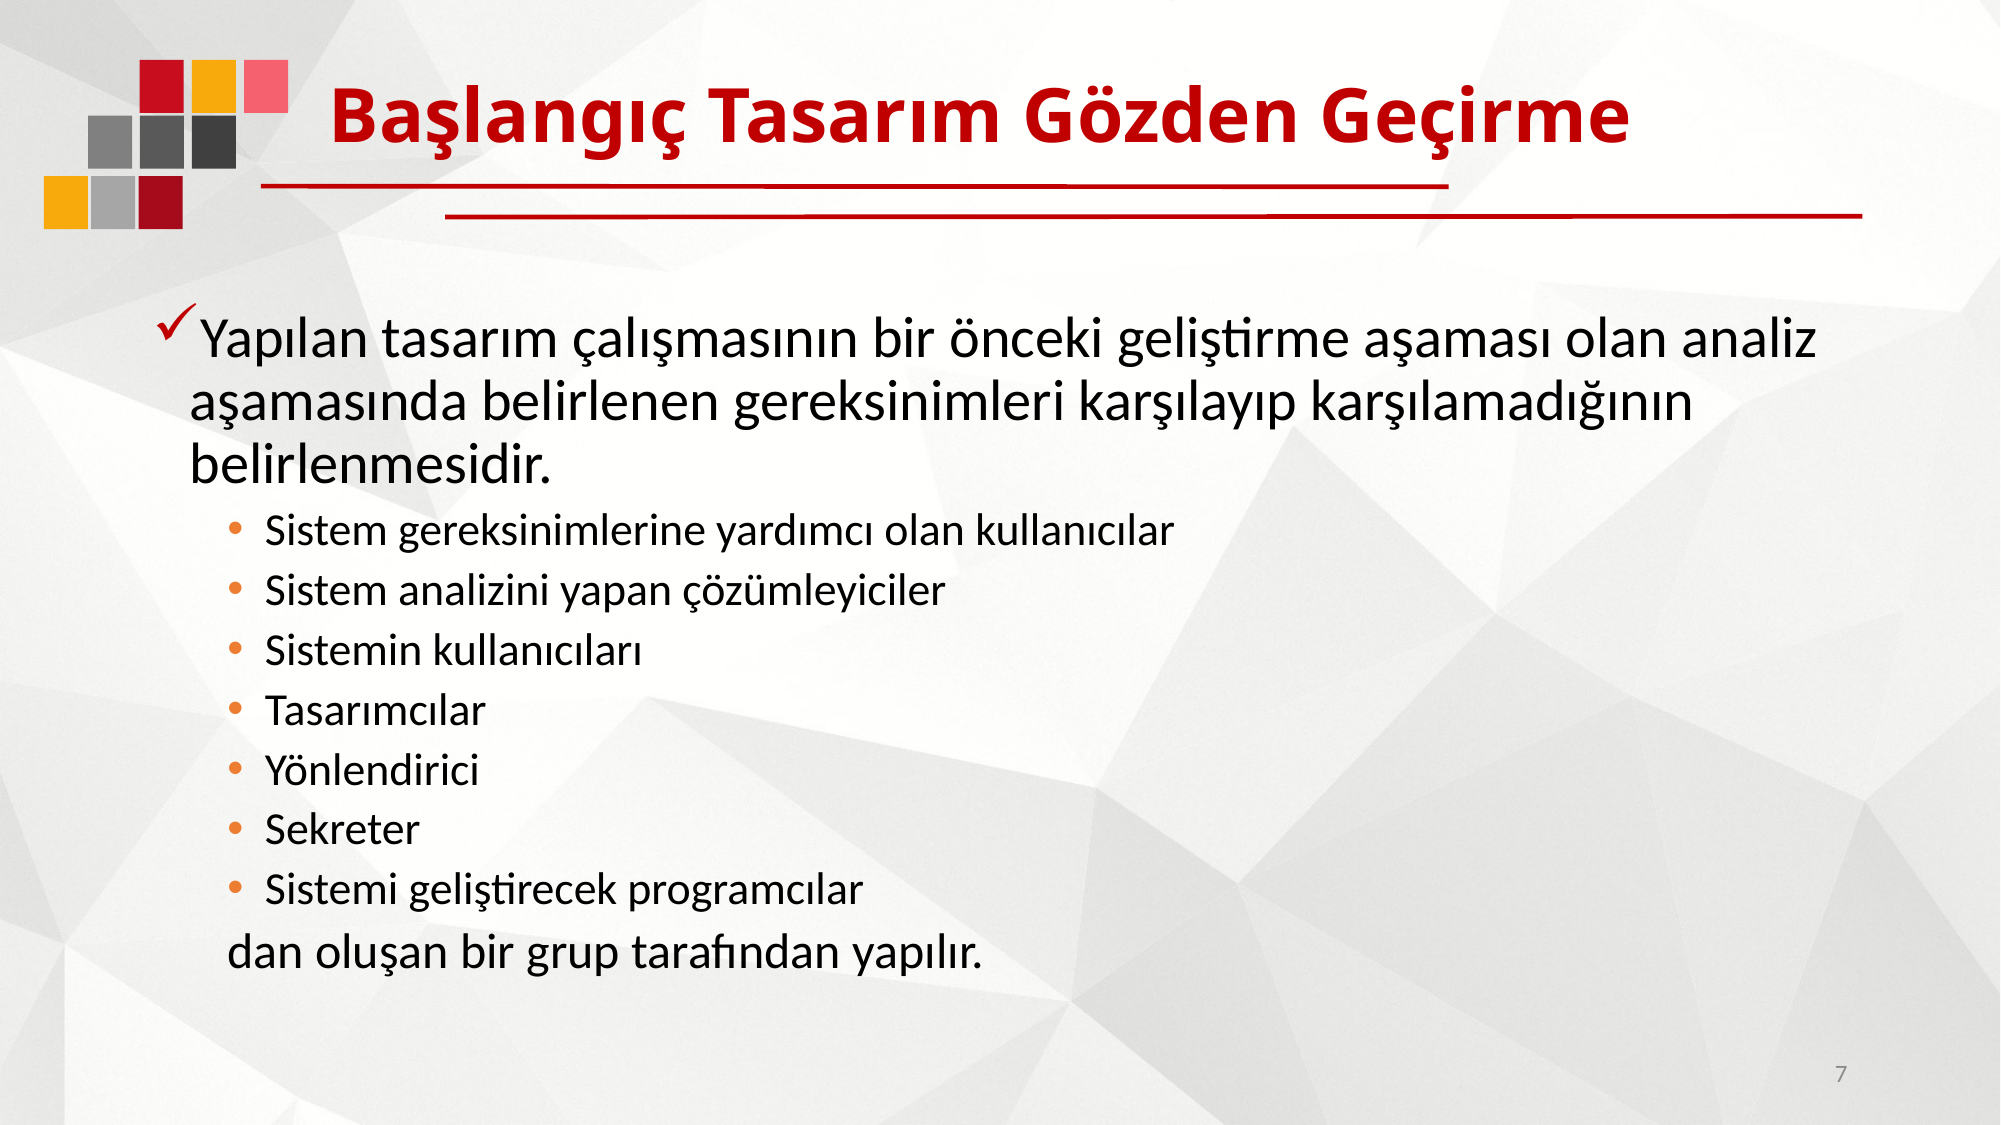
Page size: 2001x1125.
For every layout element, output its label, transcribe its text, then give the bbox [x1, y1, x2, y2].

picture [0, 0, 2001, 1125]
slide_number 7 [1412, 1042, 1863, 1103]
list Yapılan tasarım çalışmasının bir önceki geliştirme aşaması olan analiz aşamasında belirlenen gereksinimleri karşılayıp karşılamadığının belirlenmesidir. Sistem gereksinimlerine yardımcı olan kullanıcılar Sistem analizini yapan çözümleyiciler Sistemin kullanıcıları Tasarımcılar Yönlendirici Sekreter Sistemi geliştirecek programcılar dan oluşan bir grup tarafından yapılır. [137, 299, 1863, 1014]
title Başlangıç Tasarım Gözden Geçirme [313, 59, 1863, 177]
